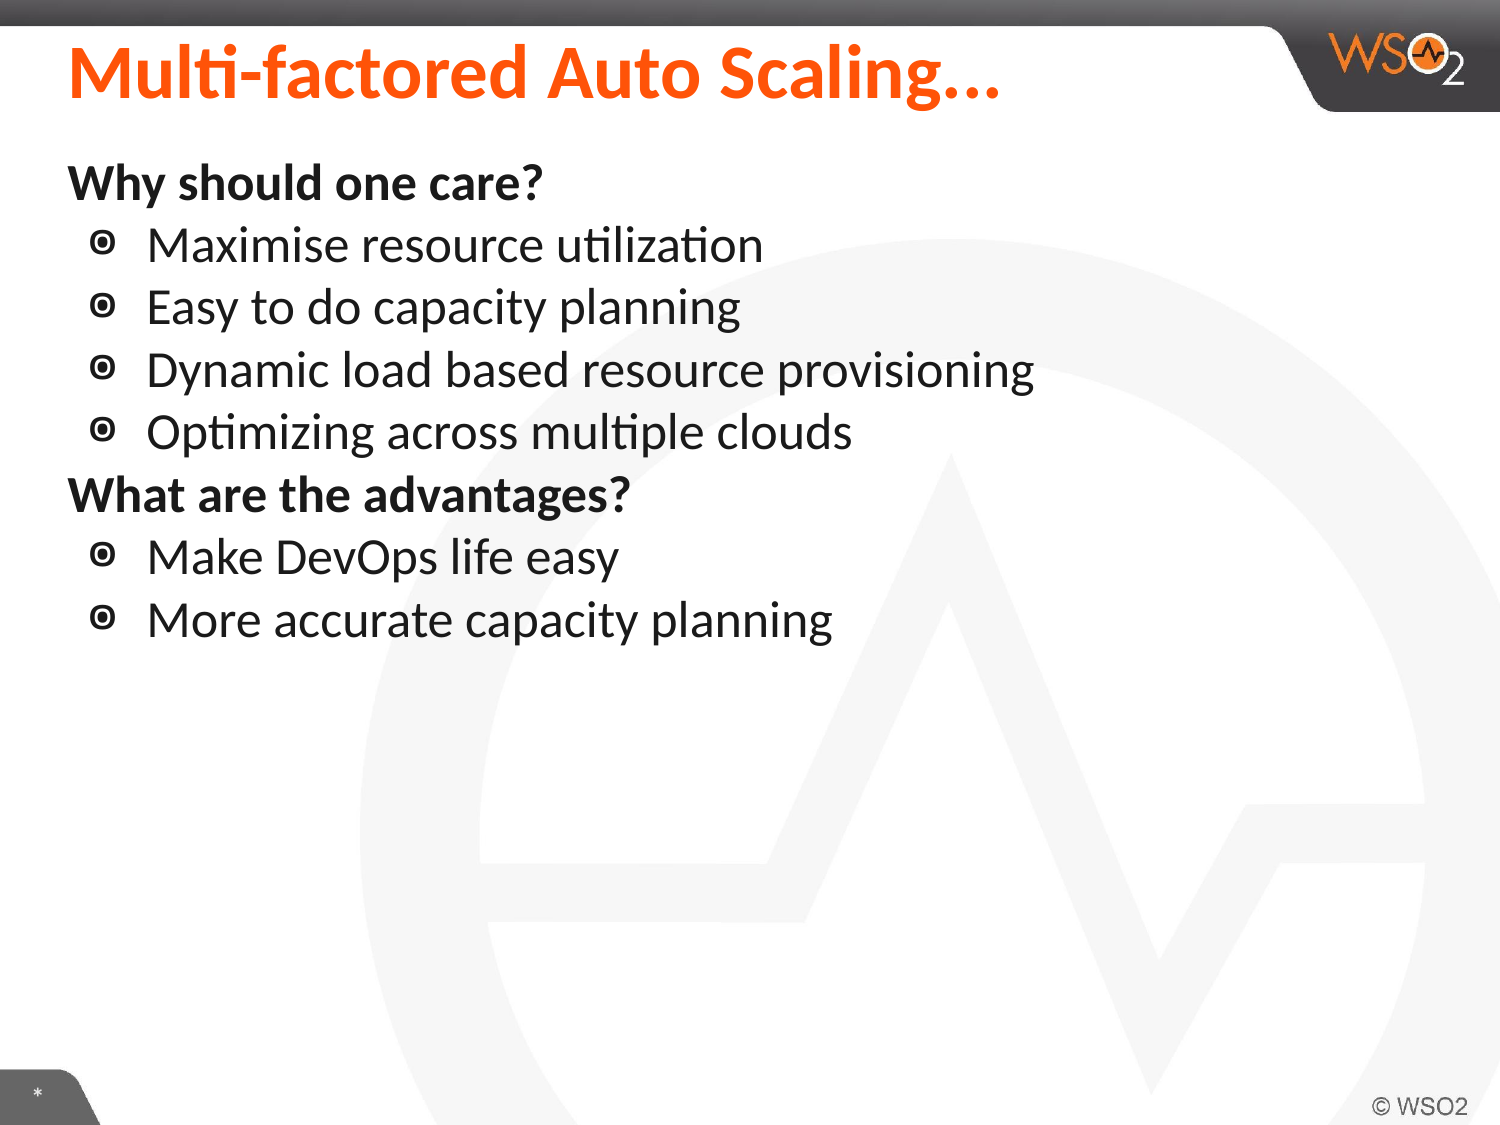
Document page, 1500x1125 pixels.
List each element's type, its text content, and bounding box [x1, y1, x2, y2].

title Multi-factored Auto Scaling... [61, 10, 1348, 125]
picture [0, 0, 1500, 1125]
list Why should one care? Maximise resource utilization Easy to do capacity planning Dynamic load based resource provisioning Optimizing across multiple clouds What are the advantages? Make DevOps life easy More accurate capacity planning [61, 142, 1348, 913]
text_box * [17, 1075, 58, 1120]
